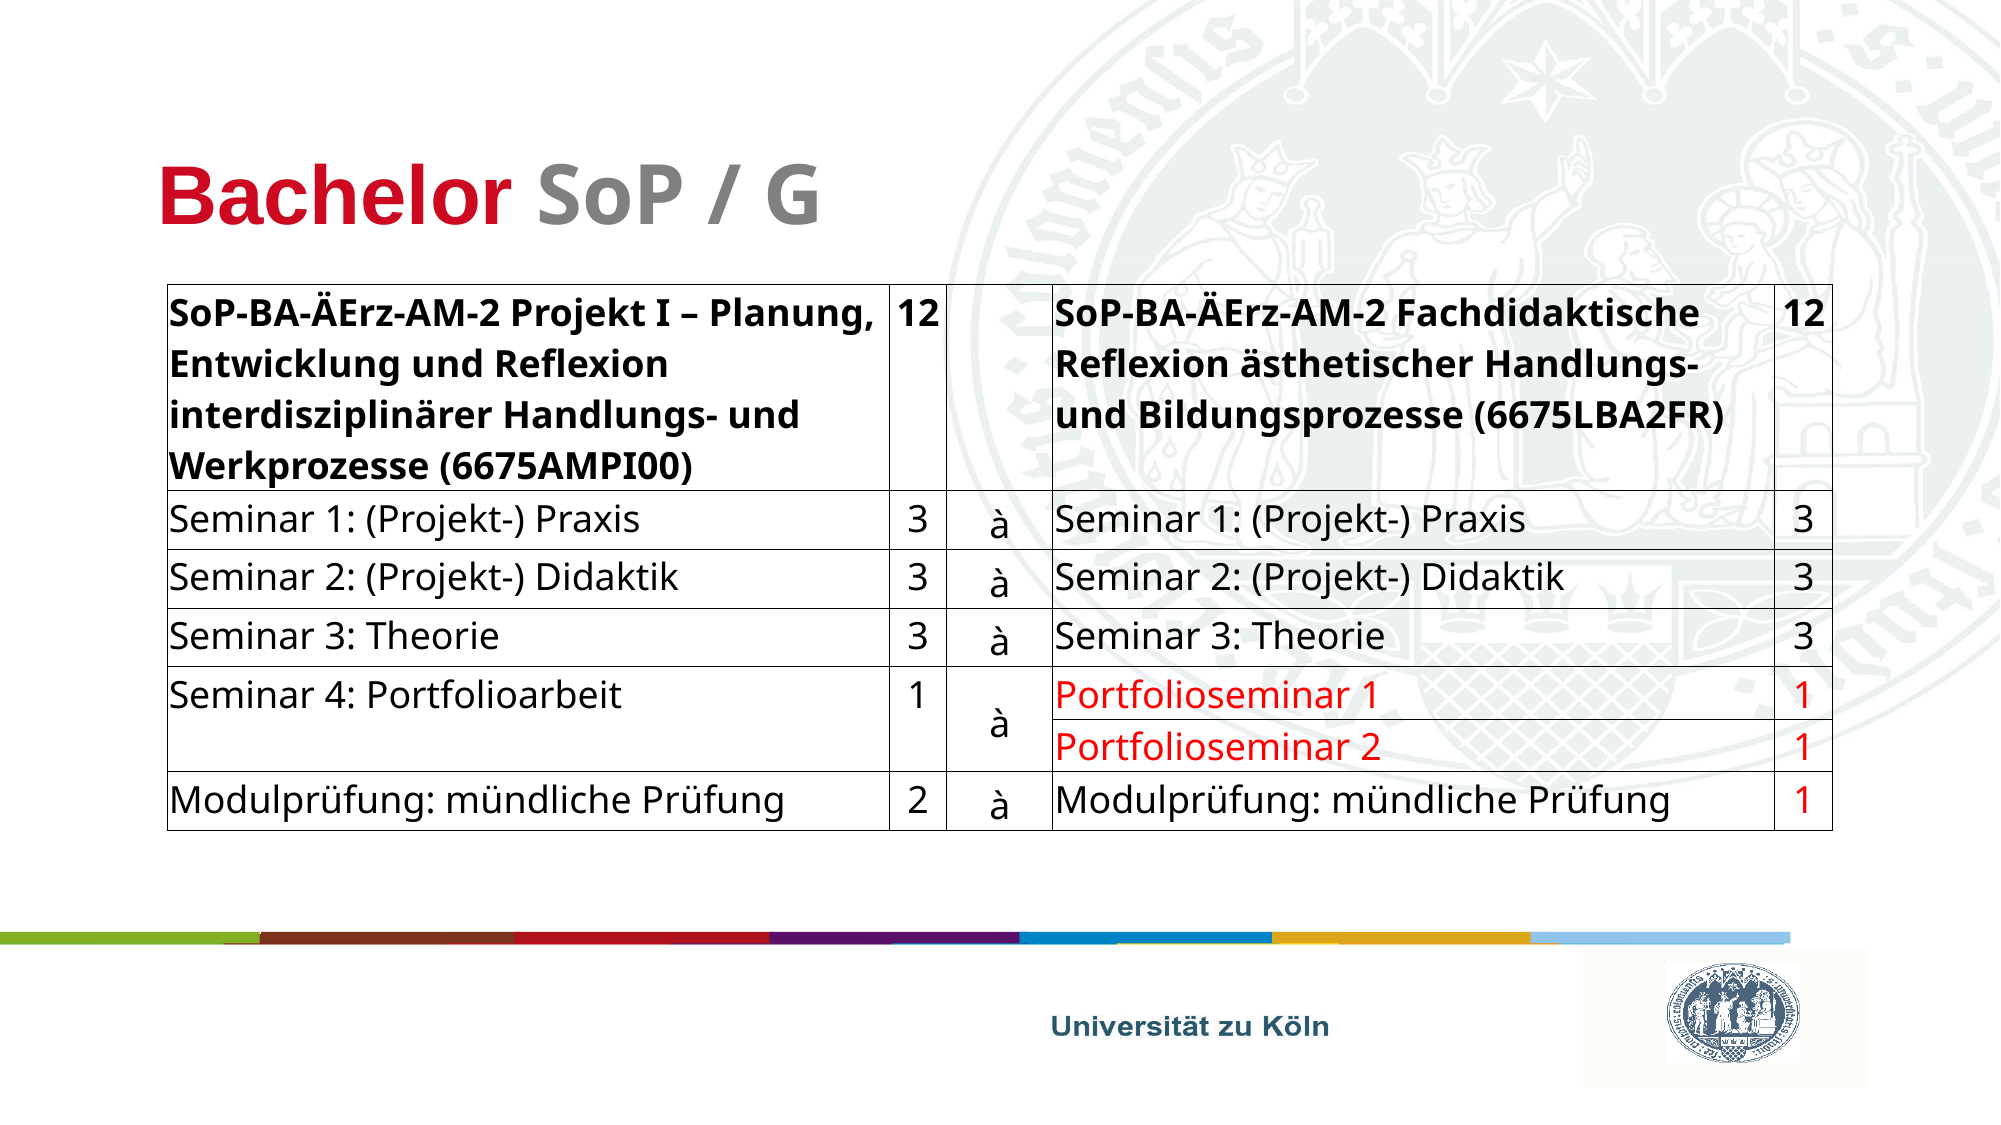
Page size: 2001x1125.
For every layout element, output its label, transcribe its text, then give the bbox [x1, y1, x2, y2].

picture [0, 0, 2001, 1125]
table_cell Seminar 3: Theorie [1053, 609, 1774, 666]
table_cell 3 [890, 491, 946, 549]
table_header [947, 285, 1052, 490]
table_cell 1 [1775, 720, 1832, 771]
table_cell Seminar 2: (Projekt-) Didaktik [1053, 550, 1774, 608]
table_cell à [947, 667, 1052, 771]
table_cell à [947, 609, 1052, 666]
table_cell 2 [890, 772, 946, 830]
table_cell Seminar 1: (Projekt-) Praxis [168, 491, 889, 549]
table_cell 3 [890, 609, 946, 666]
table_cell 3 [890, 550, 946, 608]
table_cell à [947, 550, 1052, 608]
table_cell Seminar 4: Portfolioarbeit [168, 667, 889, 771]
table_cell à [947, 491, 1052, 549]
table_header SoP-BA-ÄErz-AM-2 Fachdidaktische Reflexion ästhetischer Handlungs- und Bildungsprozesse (6675LBA2FR) [1053, 285, 1774, 490]
table_cell Portfolioseminar 2 [1053, 720, 1774, 771]
table_cell Portfolioseminar 1 [1053, 667, 1774, 719]
table_cell Modulprüfung: mündliche Prüfung [168, 772, 889, 830]
table_cell 3 [1775, 550, 1832, 608]
table_header SoP-BA-ÄErz-AM-2 Projekt I – Planung, Entwicklung und Reflexion interdisziplinärer Handlungs- und Werkprozesse (6675AMPI00) [168, 285, 889, 490]
table_cell à [947, 772, 1052, 830]
table_header 12 [1775, 285, 1832, 490]
table_cell Seminar 3: Theorie [168, 609, 889, 666]
table_cell Seminar 1: (Projekt-) Praxis [1053, 491, 1774, 549]
table_cell 1 [890, 667, 946, 771]
table_cell 1 [1775, 772, 1832, 830]
table_header 12 [890, 285, 946, 490]
table_cell Modulprüfung: mündliche Prüfung [1053, 772, 1774, 830]
table_cell 3 [1775, 609, 1832, 666]
table_cell Seminar 2: (Projekt-) Didaktik [168, 550, 889, 608]
title Bachelor SoP / G [149, 96, 1851, 286]
table_cell 3 [1775, 491, 1832, 549]
table_cell 1 [1775, 667, 1832, 719]
